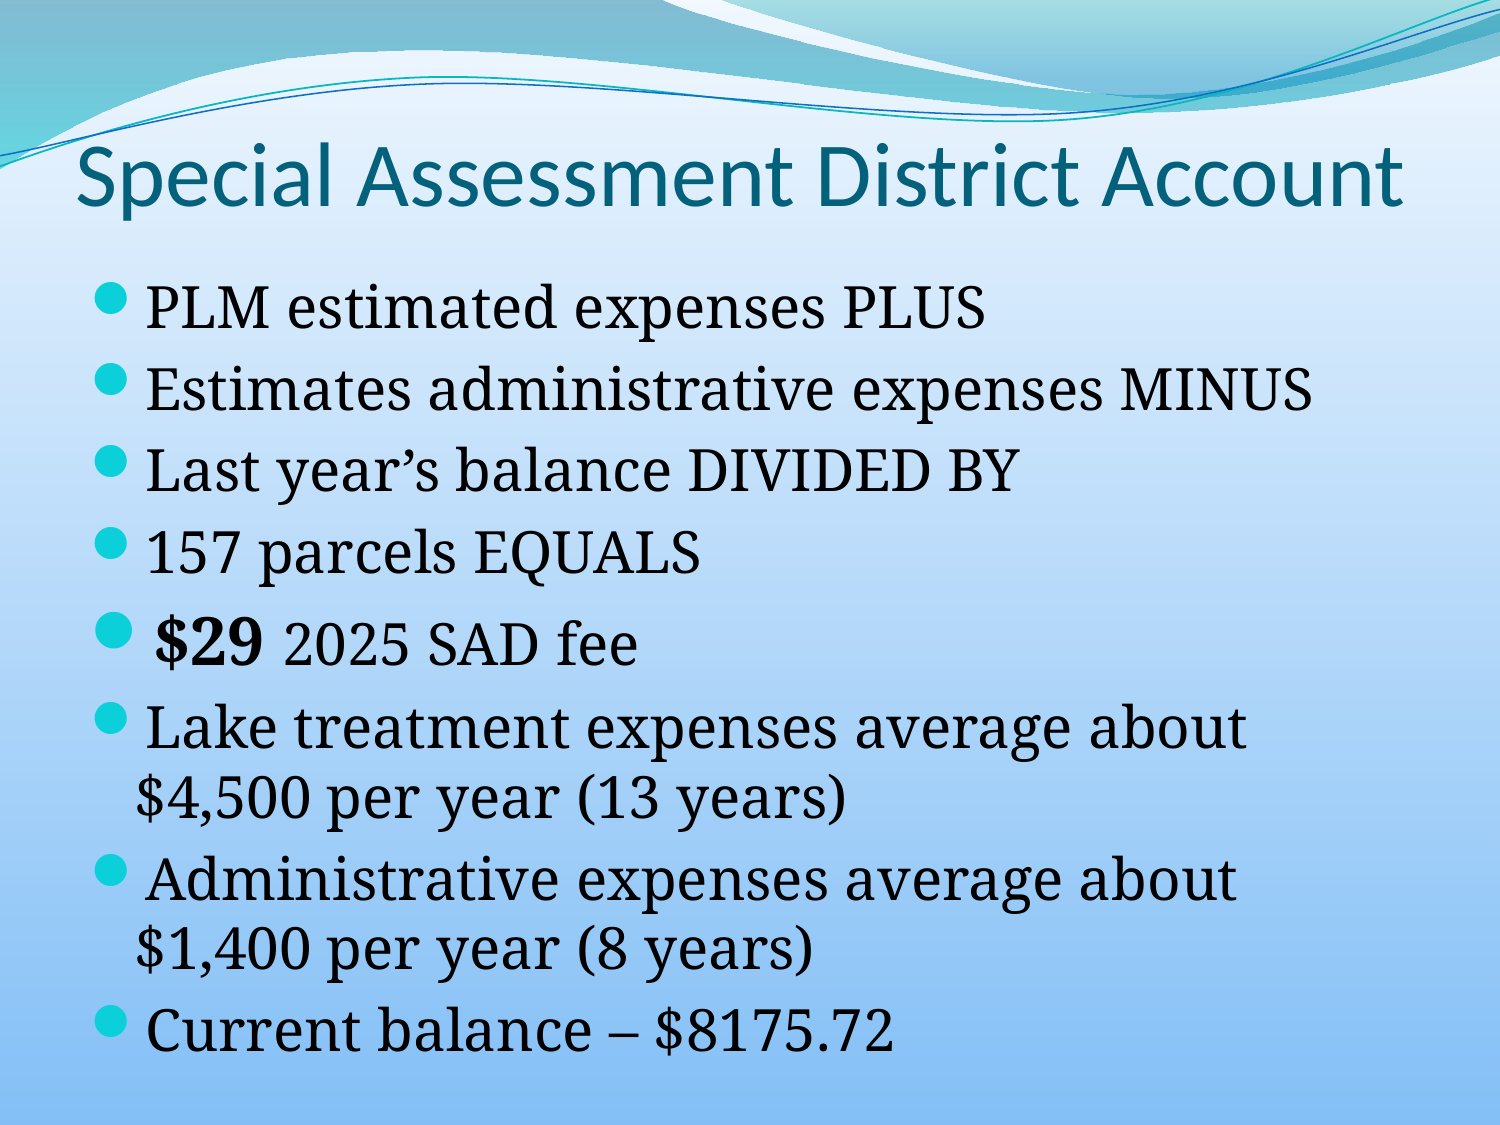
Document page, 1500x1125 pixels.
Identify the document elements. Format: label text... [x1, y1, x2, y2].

title Special Assessment District Account [75, 112, 1425, 225]
list PLM estimated expenses PLUS Estimates administrative expenses MINUS Last year’s balance DIVIDED BY 157 parcels EQUALS $29 2025 SAD fee Lake treatment expenses average about $4,500 per year (13 years) Administrative expenses average about $1,400 per year (8 years) Current balance – $8175.72 [75, 262, 1425, 1125]
